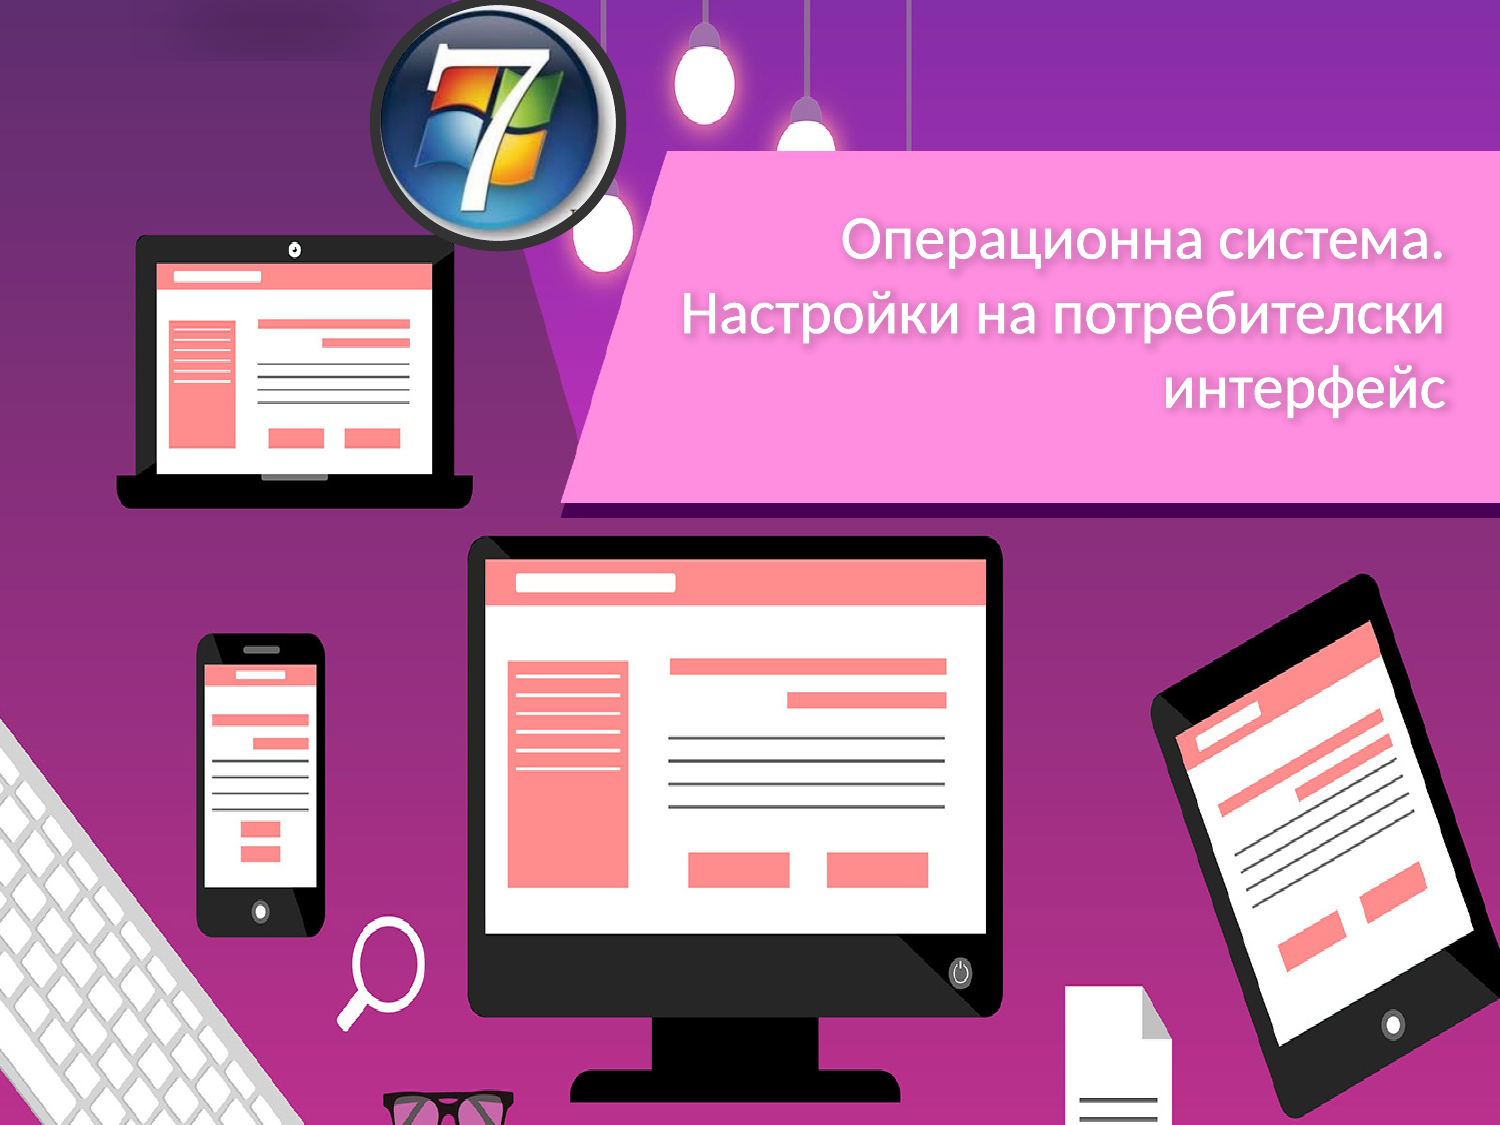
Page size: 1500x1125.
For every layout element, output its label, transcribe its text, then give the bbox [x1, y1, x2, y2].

picture [0, 0, 1500, 1125]
title Операционна система. Настройки на потребителски интерфейс [246, 187, 1462, 429]
